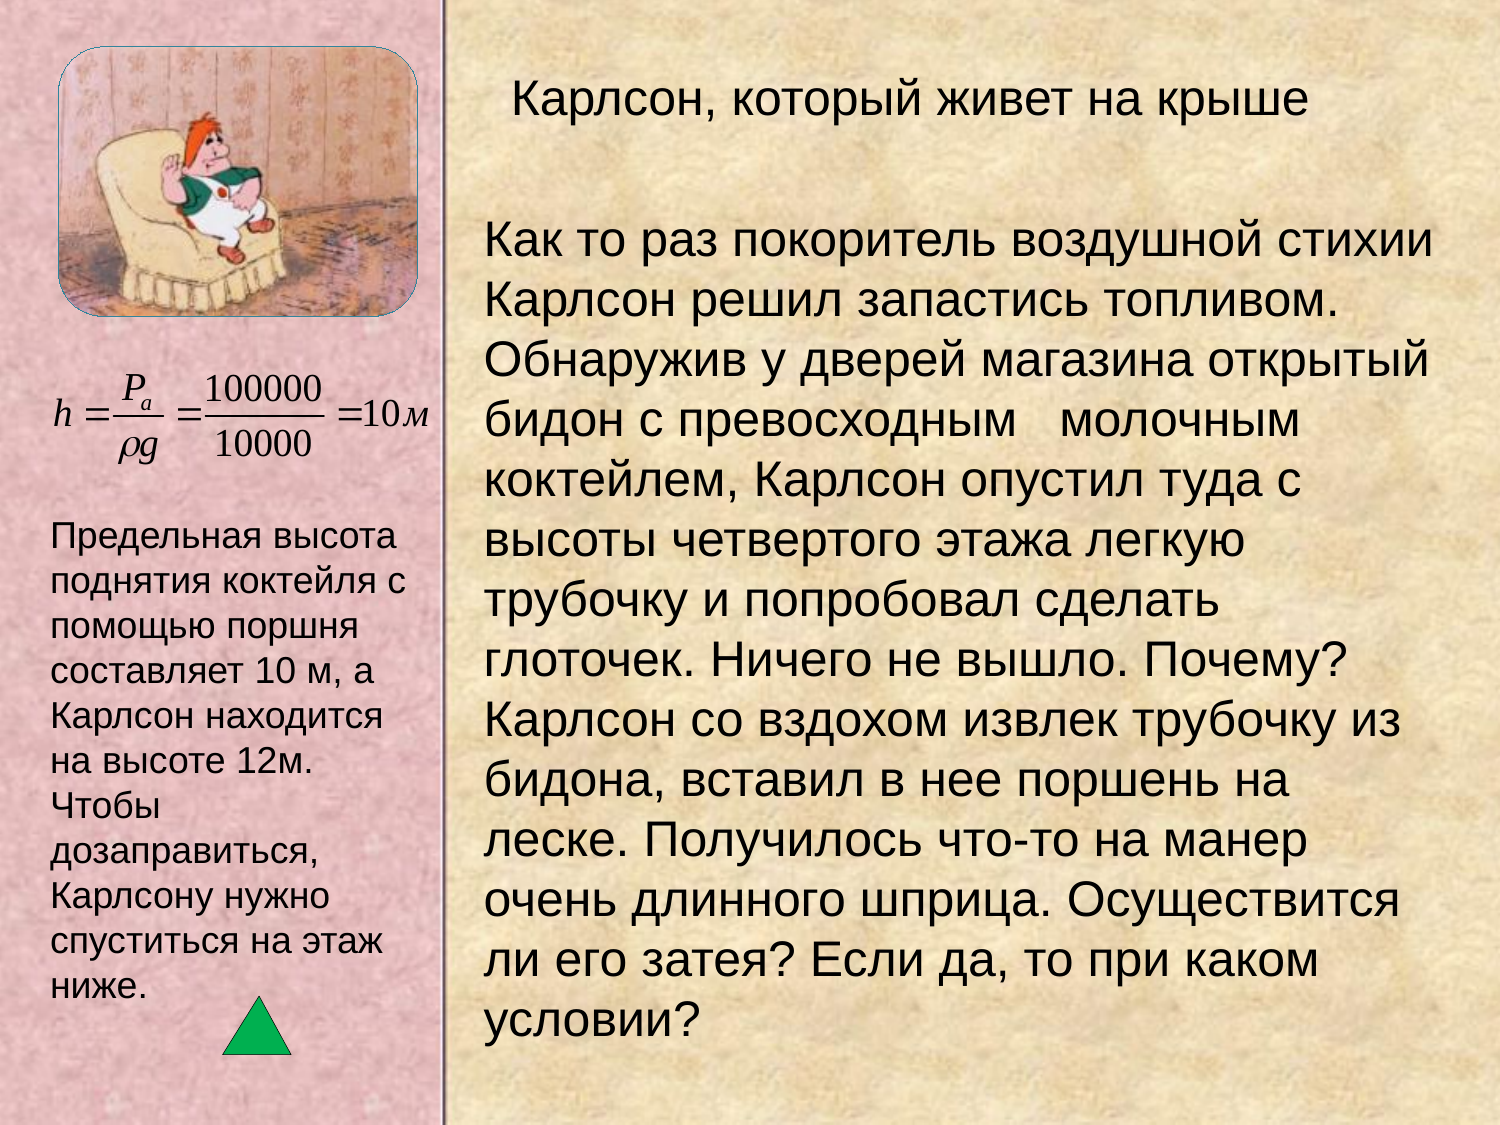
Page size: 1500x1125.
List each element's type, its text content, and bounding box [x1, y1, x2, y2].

text_box Как то раз покоритель воздушной стихии Карлсон решил запастись топливом. Обнаружив у дверей магазина открытый бидон с превосходным молочным коктейлем, Карлсон опустил туда с высоты четвертого этажа легкую трубочку и попробовал сделать глоточек. Ничего не вышло. Почему? Карлсон со вздохом извлек трубочку из бидона, вставил в нее поршень на леске. Получилось что-то на манер очень длинного шприца. Осуществится ли его затея? Если да, то при каком условии? [468, 199, 1454, 1054]
text_box Карлсон, который живет на крыше [496, 58, 1326, 134]
picture [0, 0, 1500, 1125]
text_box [46, 363, 437, 473]
text_box [220, 993, 293, 1057]
text_box Предельная высота поднятия коктейля с помощью поршня составляет 10 м, а Карлсон находится на высоте 12м. Чтобы дозаправиться, Карлсону нужно спуститься на этаж ниже. [35, 503, 434, 1014]
